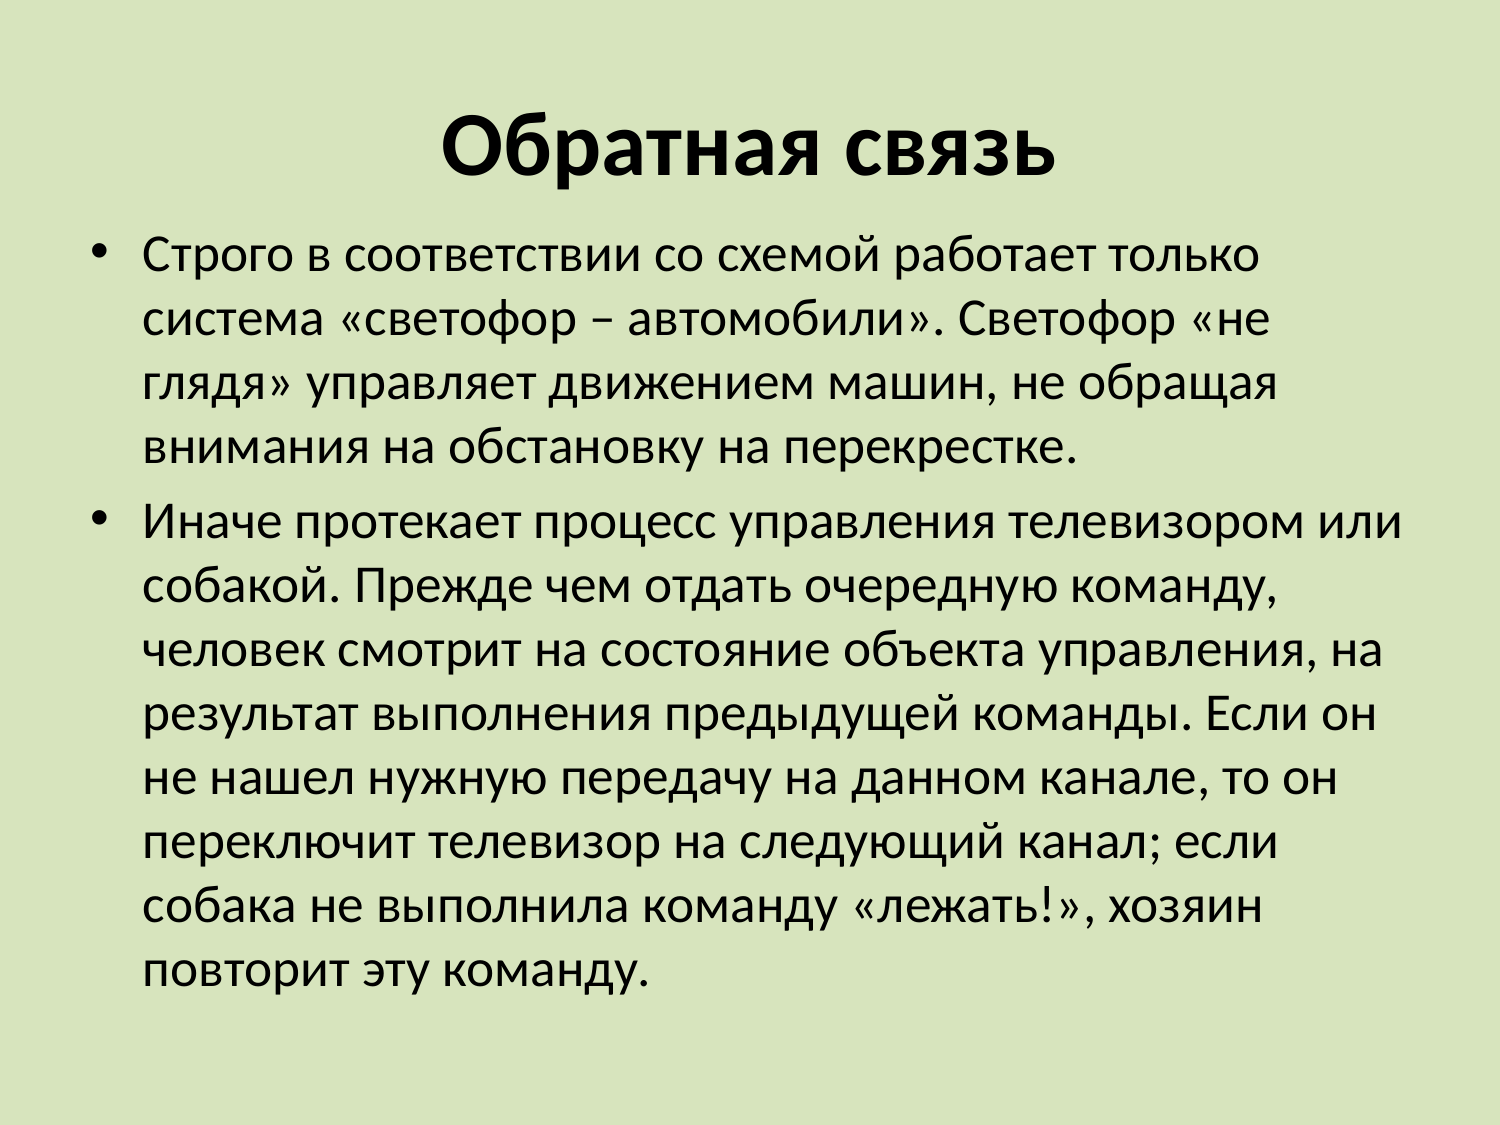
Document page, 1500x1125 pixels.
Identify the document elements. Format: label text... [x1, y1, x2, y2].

title Обратная связь [75, 45, 1425, 210]
list Строго в соответствии со схемой работает только система «светофор – автомобили». Светофор «не глядя» управляет движением машин, не обращая внимания на обстановку на перекрестке. Иначе протекает процесс управления телевизором или собакой. Прежде чем отдать очередную команду, человек смотрит на состояние объекта управления, на результат выполнения предыдущей команды. Если он не нашел нужную передачу на данном канале, то он переключит телевизор на следующий канал; если собака не выполнила команду «лежать!», хозяин повторит эту команду. [75, 210, 1425, 1005]
